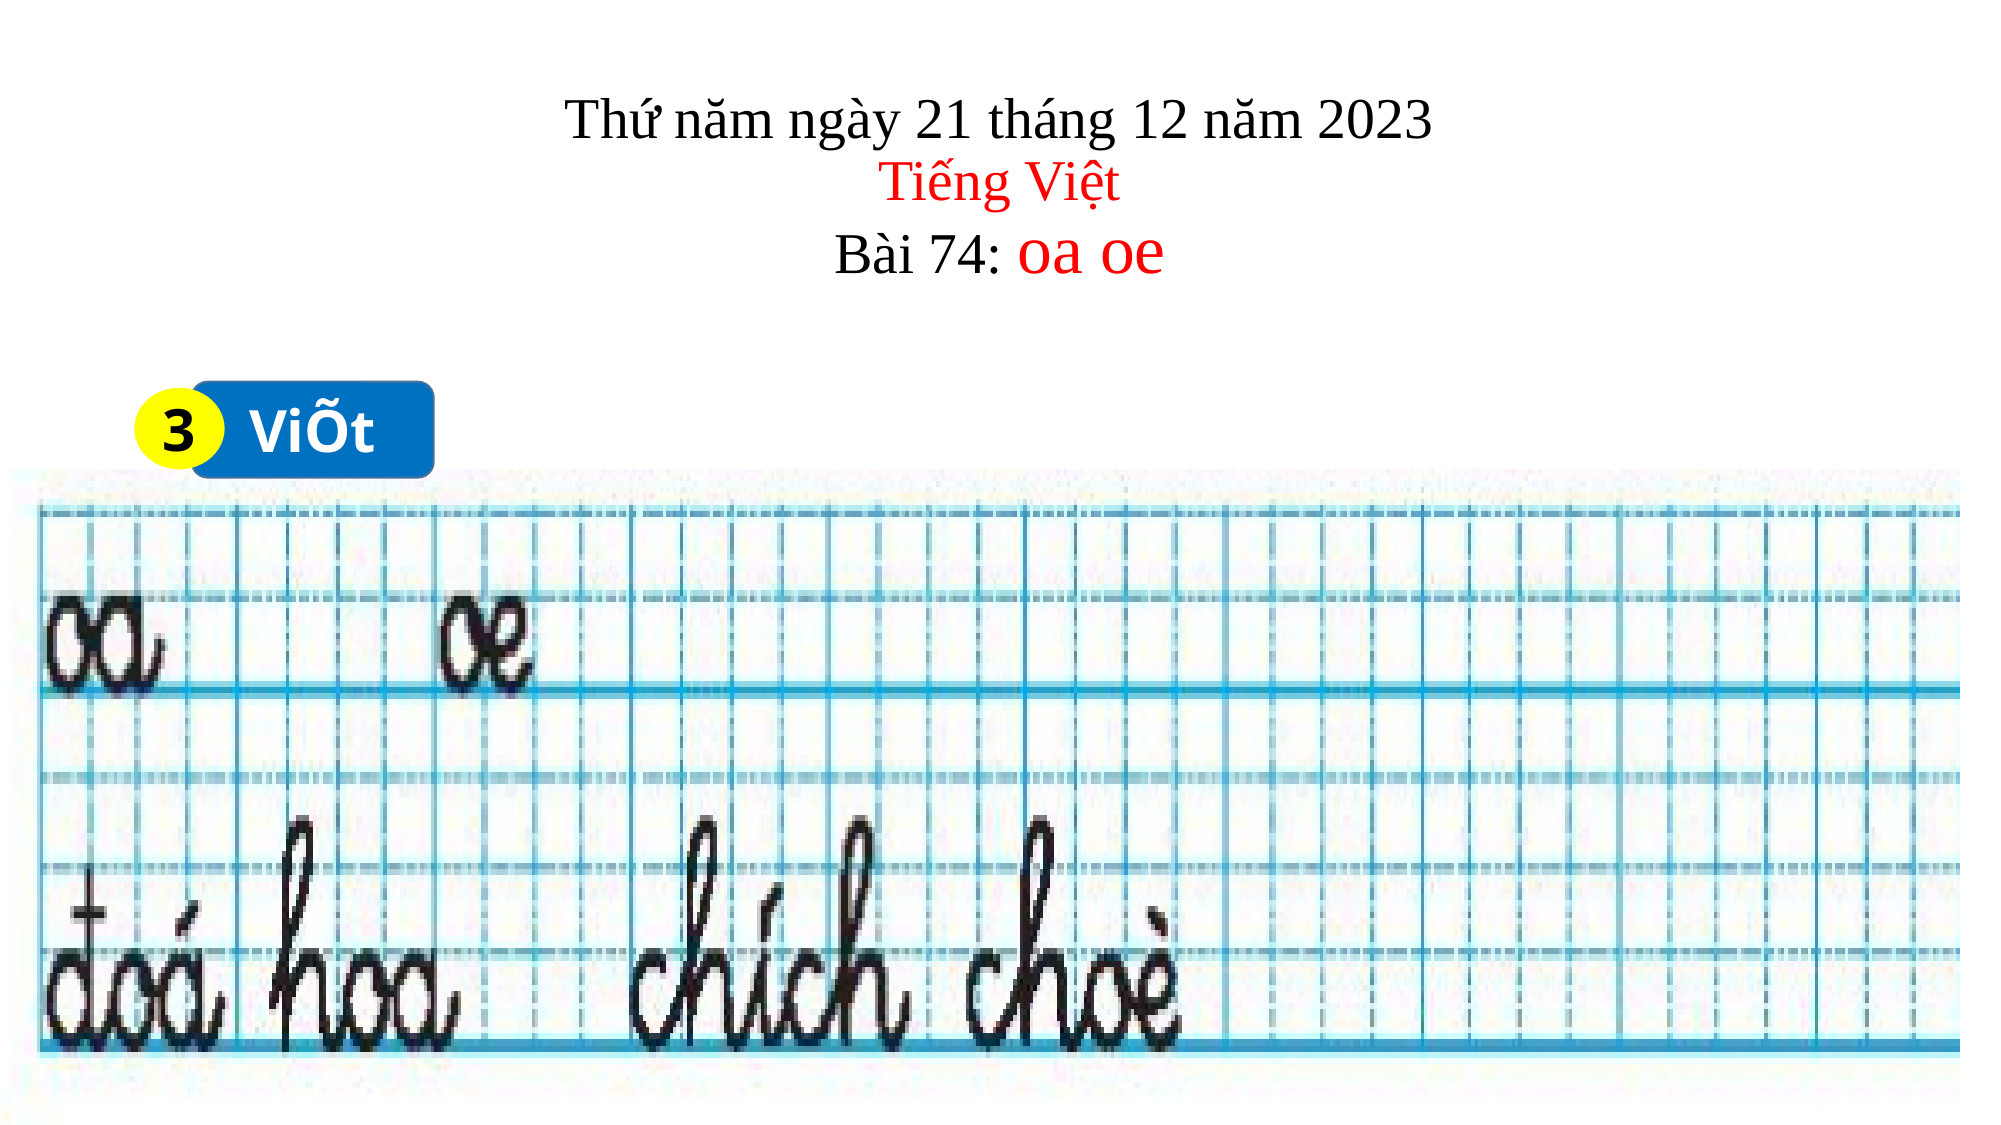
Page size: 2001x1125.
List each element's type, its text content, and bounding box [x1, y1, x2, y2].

text_box ViÕt [193, 380, 435, 469]
text_box 3 [133, 386, 226, 469]
title Thứ năm ngày 21 tháng 12 năm 2023 Tiếng Việt Bài 74: oa oe [137, 79, 1863, 298]
picture [0, 469, 1960, 1125]
